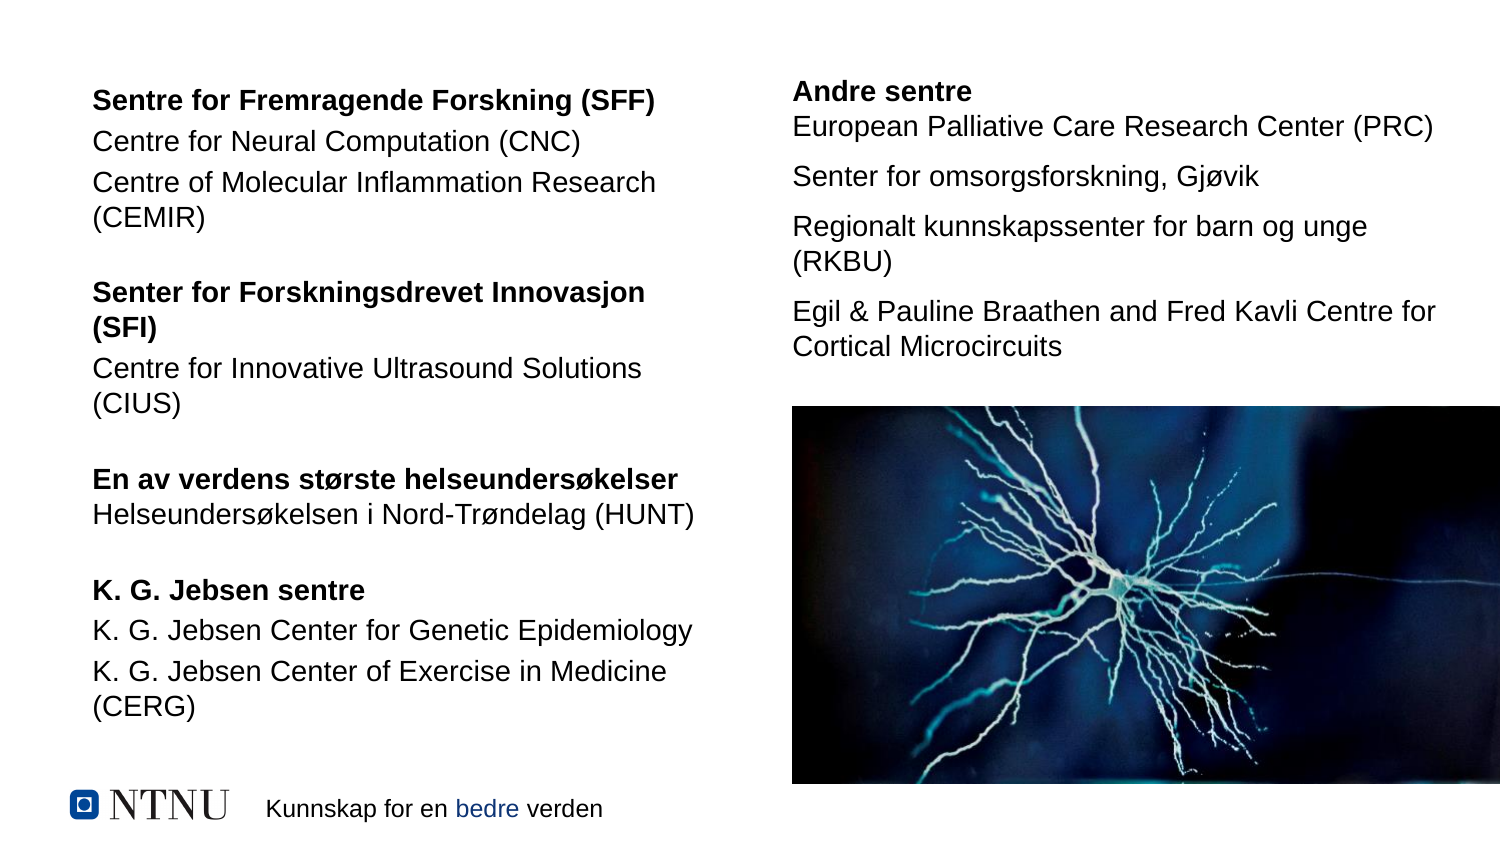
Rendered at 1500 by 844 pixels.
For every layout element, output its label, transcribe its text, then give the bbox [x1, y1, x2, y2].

text_box Sentre for Fremragende Forskning (SFF) Centre for Neural Computation (CNC) Centre of Molecular Inflammation Research (CEMIR) Senter for Forskningsdrevet Innovasjon (SFI) Centre for Innovative Ultrasound Solutions (CIUS) En av verdens største helseundersøkelser Helseundersøkelsen i Nord-Trøndelag (HUNT) K. G. Jebsen sentre K. G. Jebsen Center for Genetic Epidemiology K. G. Jebsen Center of Exercise in Medicine (CERG) [81, 75, 728, 760]
picture [69, 789, 230, 820]
picture [792, 406, 1500, 784]
text_box Andre sentre European Palliative Care Research Center (PRC) Senter for omsorgsforskning, Gjøvik Regionalt kunnskapssenter for barn og unge (RKBU) Egil & Pauline Braathen and Fred Kavli Centre for Cortical Microcircuits [777, 64, 1479, 465]
